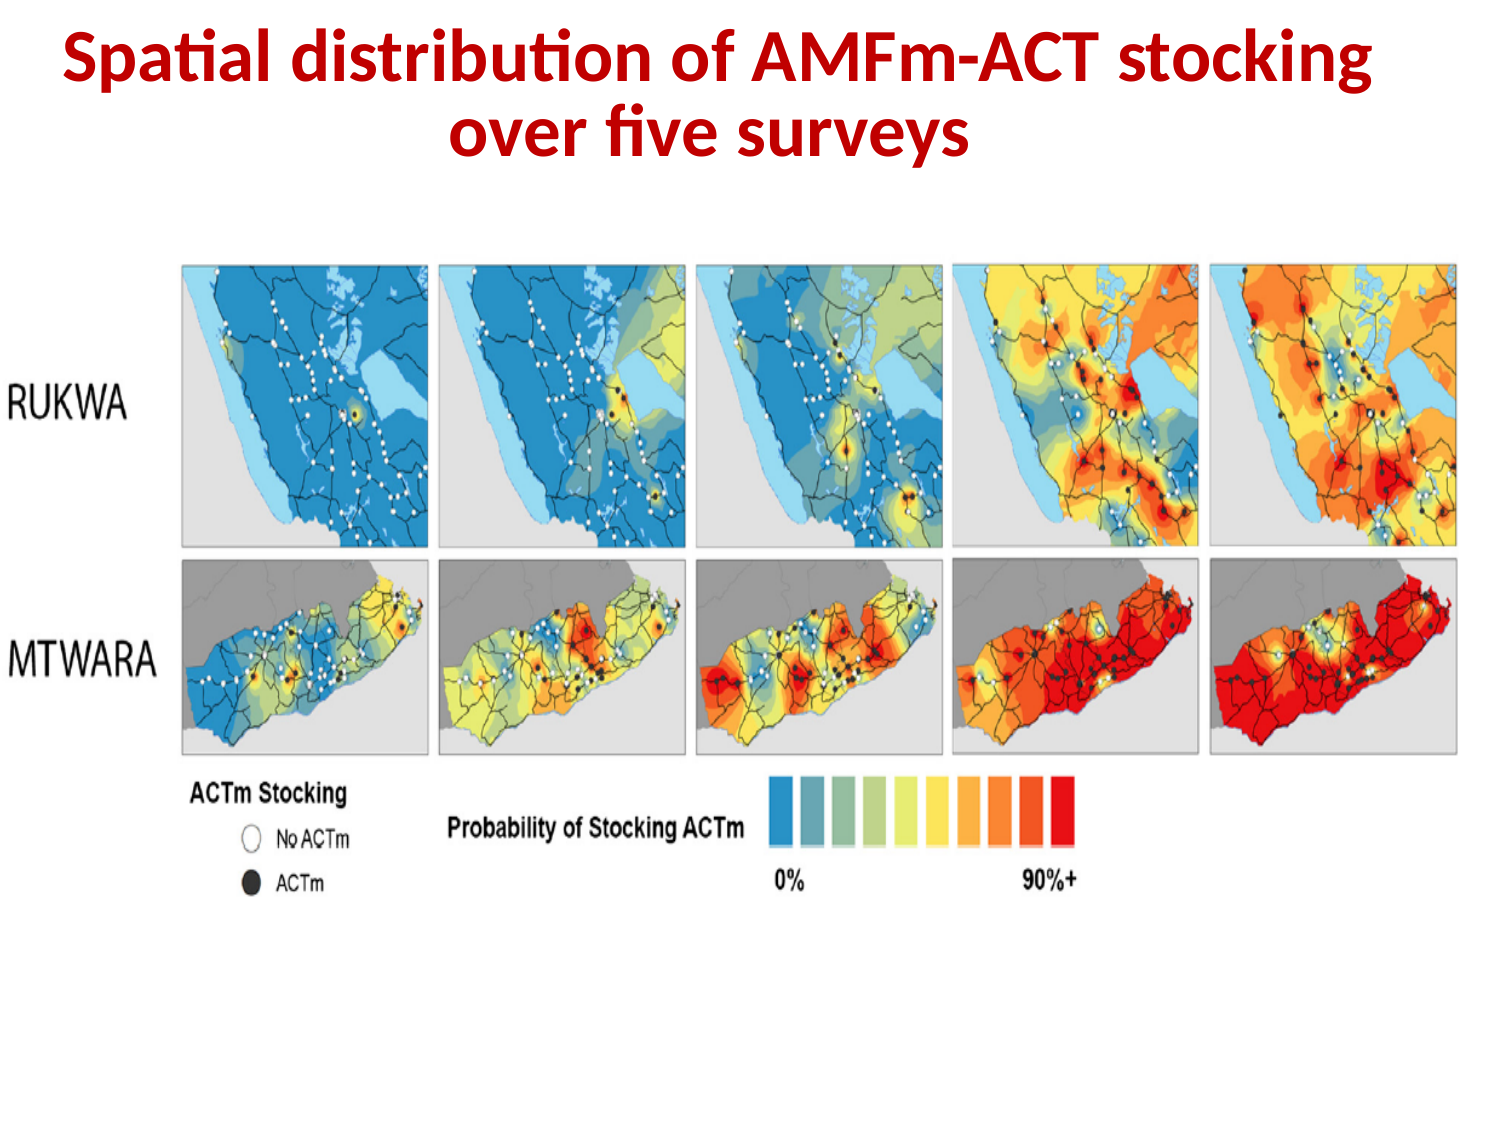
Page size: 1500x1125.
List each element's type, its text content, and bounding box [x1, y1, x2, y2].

title Spatial distribution of AMFm-ACT stocking over five surveys [0, 0, 1437, 200]
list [0, 249, 1469, 913]
